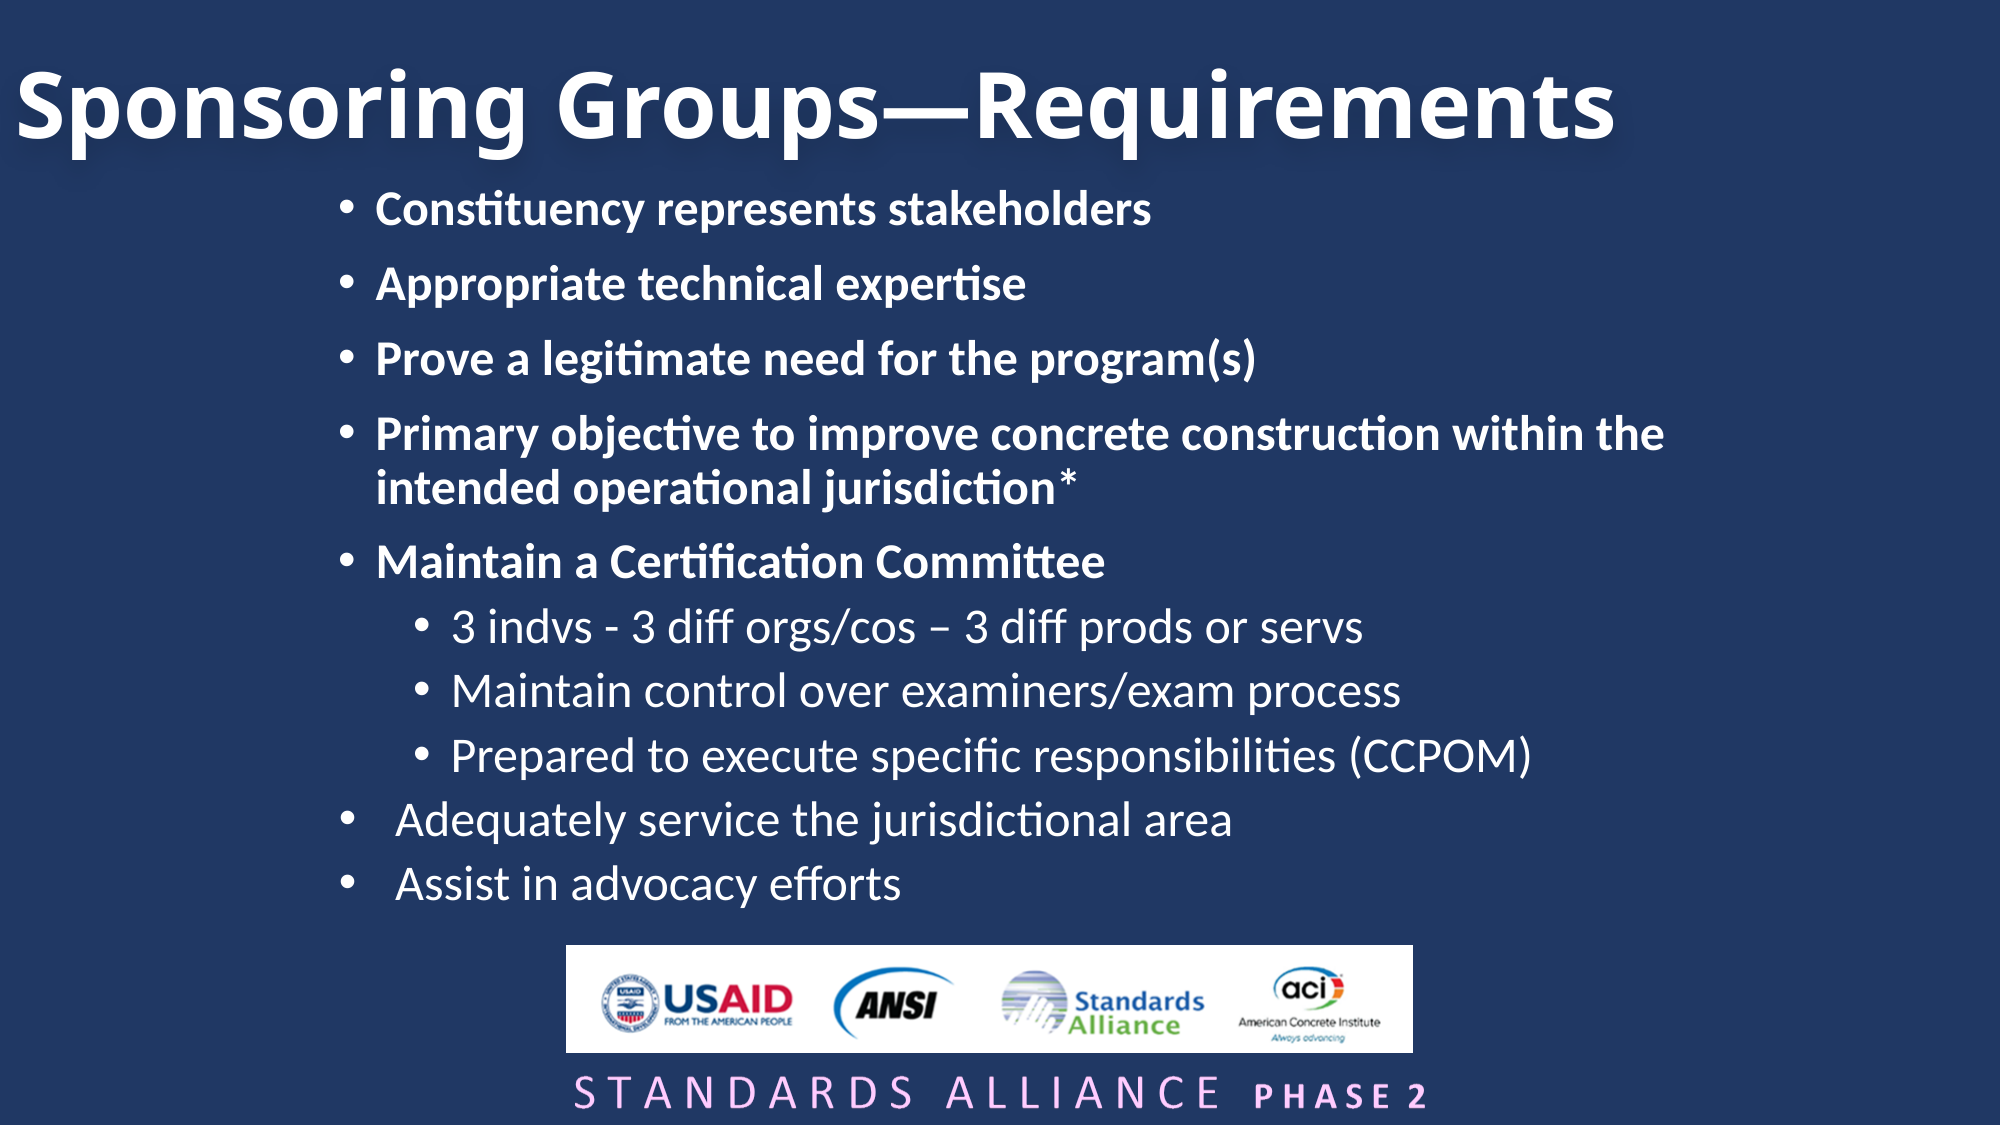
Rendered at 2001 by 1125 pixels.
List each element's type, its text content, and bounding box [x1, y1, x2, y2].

list Constituency represents stakeholders Appropriate technical expertise Prove a legitimate need for the program(s) Primary objective to improve concrete construction within the intended operational jurisdiction* Maintain a Certification Committee 3 indvs - 3 diff orgs/cos – 3 diff prods or servs Maintain control over examiners/exam process Prepared to execute specific responsibilities (CCPOM) Adequately service the jurisdictional area Assist in advocacy efforts [323, 174, 1711, 950]
title Sponsoring Groups—Requirements [0, 0, 2000, 218]
picture [0, 950, 2000, 1125]
